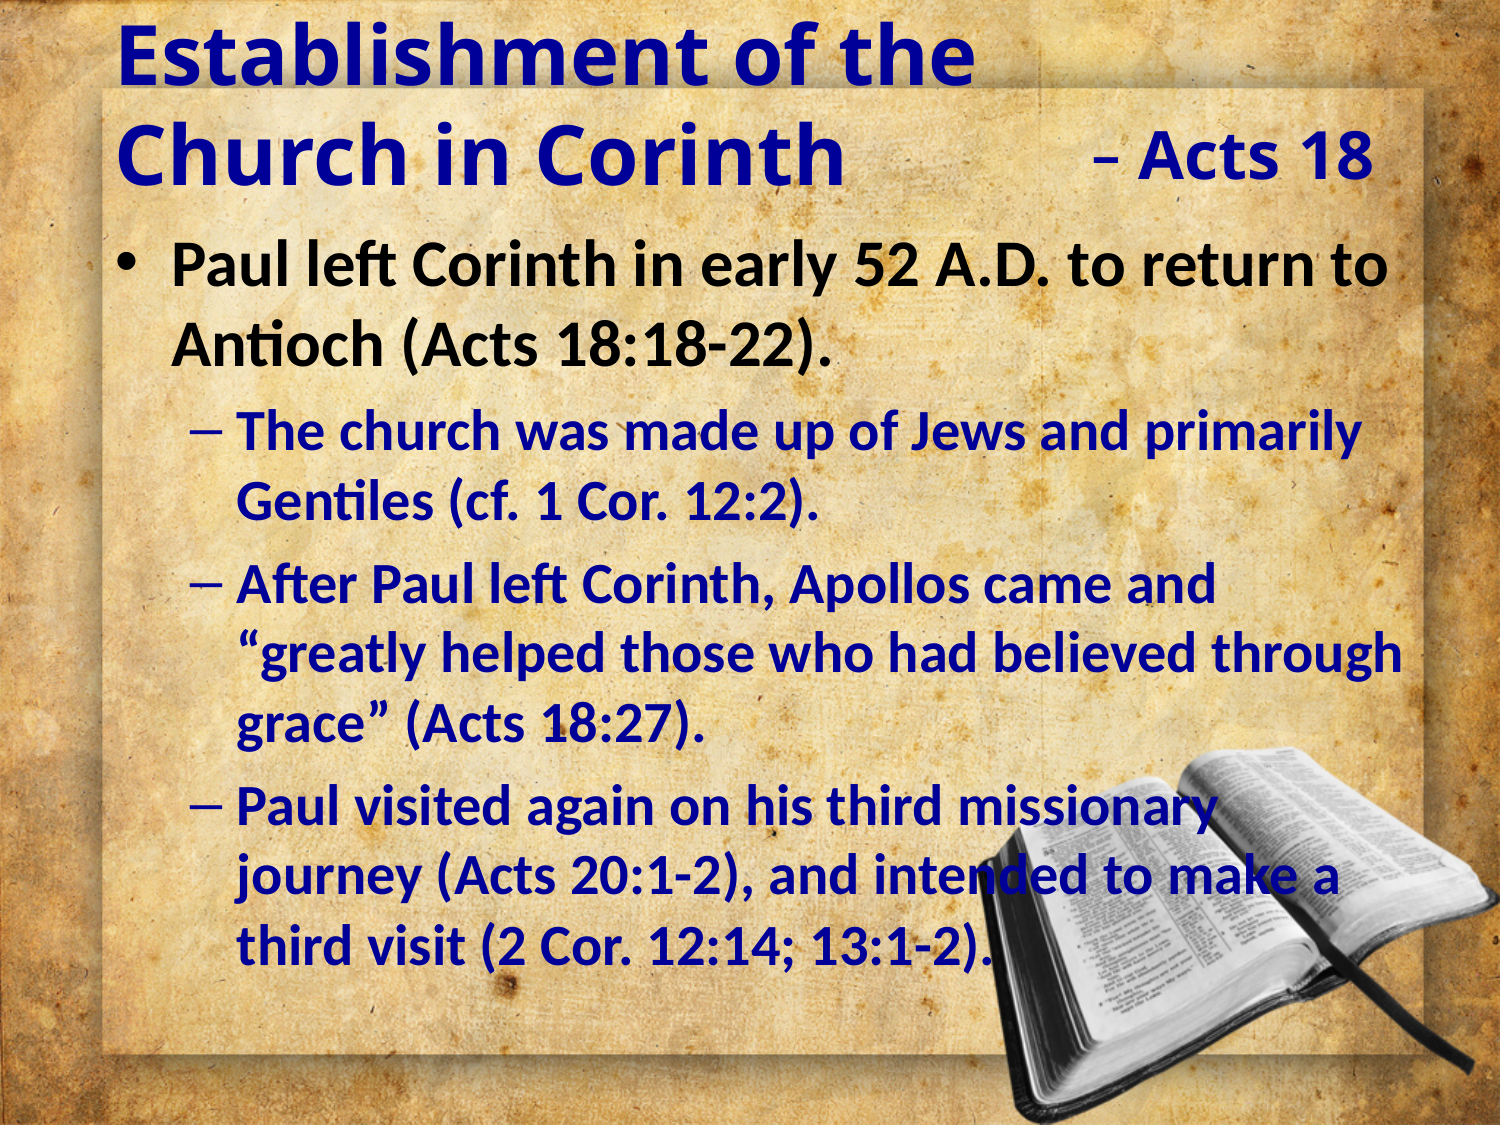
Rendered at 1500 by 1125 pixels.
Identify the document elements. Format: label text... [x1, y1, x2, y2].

title Establishment of the Church in Corinth [99, 0, 1425, 212]
text_box ‒ Acts 18 [1074, 87, 1463, 225]
picture [0, 0, 1500, 1125]
list Paul left Corinth in early 52 A.D. to return to Antioch (Acts 18:18-22). The church was made up of Jews and primarily Gentiles (cf. 1 Cor. 12:2). After Paul left Corinth, Apollos came and “greatly helped those who had believed through grace” (Acts 18:27). Paul visited again on his third missionary journey (Acts 20:1-2), and intended to make a third visit (2 Cor. 12:14; 13:1-2). [99, 212, 1425, 1075]
